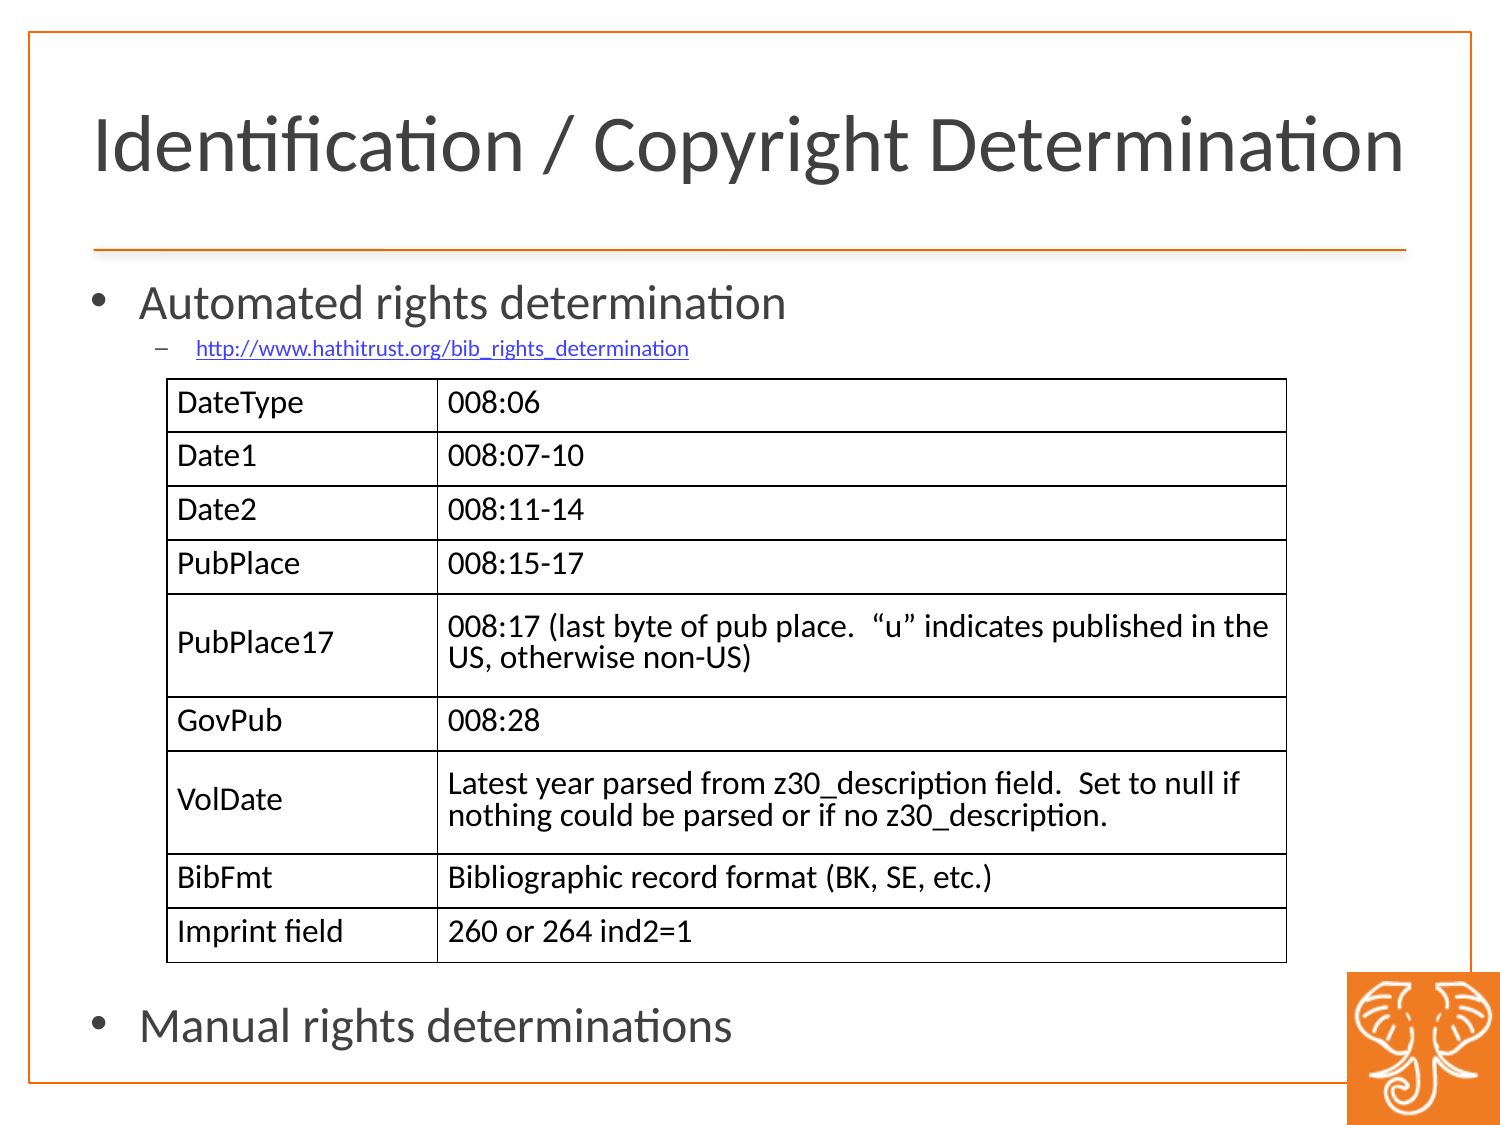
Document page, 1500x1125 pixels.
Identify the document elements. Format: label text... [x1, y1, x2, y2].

table_cell Latest year parsed from z30_description field. Set to null if nothing could be parsed or if no z30_description. [438, 752, 1286, 853]
table_cell Date1 [168, 433, 437, 485]
table_cell Bibliographic record format (BK, SE, etc.) [438, 855, 1286, 907]
table_cell 008:17 (last byte of pub place. “u” indicates published in the US, otherwise non-US) [438, 595, 1286, 696]
table_cell 008:11-14 [438, 487, 1286, 539]
table_cell GovPub [168, 698, 437, 750]
table_cell 008:15-17 [438, 541, 1286, 593]
table_cell Imprint field [168, 909, 437, 962]
table_header DateType [168, 380, 437, 431]
table_cell PubPlace17 [168, 595, 437, 696]
table_header 008:06 [438, 380, 1286, 431]
table_cell 008:28 [438, 698, 1286, 750]
table_cell BibFmt [168, 855, 437, 907]
table_cell Date2 [168, 487, 437, 539]
list Automated rights determination http://www.hathitrust.org/bib_rights_determination Manual rights determinations [75, 262, 1425, 1066]
table_cell VolDate [168, 752, 437, 853]
picture [1347, 972, 1500, 1125]
table_cell 008:07-10 [438, 433, 1286, 485]
table_cell 260 or 264 ind2=1 [438, 909, 1286, 962]
title Identification / Copyright Determination [75, 45, 1425, 233]
table_cell PubPlace [168, 541, 437, 593]
